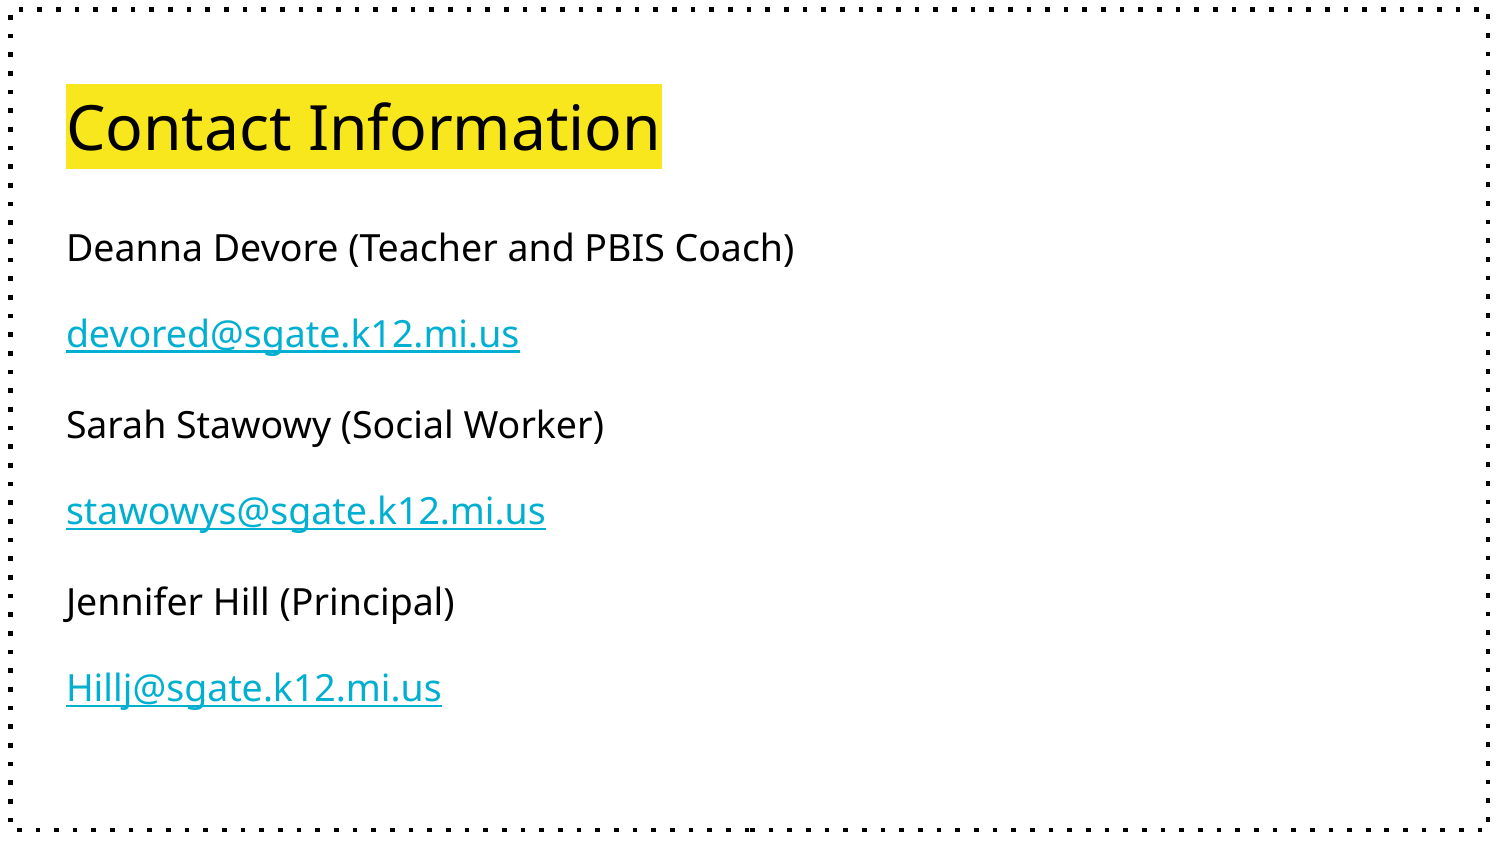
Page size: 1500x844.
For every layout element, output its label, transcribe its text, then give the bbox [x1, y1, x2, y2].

list Deanna Devore (Teacher and PBIS Coach) devored@sgate.k12.mi.us Sarah Stawowy (Social Worker) stawowys@sgate.k12.mi.us Jennifer Hill (Principal) Hillj@sgate.k12.mi.us [51, 202, 1449, 750]
text_box [10, 9, 1488, 831]
title Contact Information [51, 72, 1449, 167]
